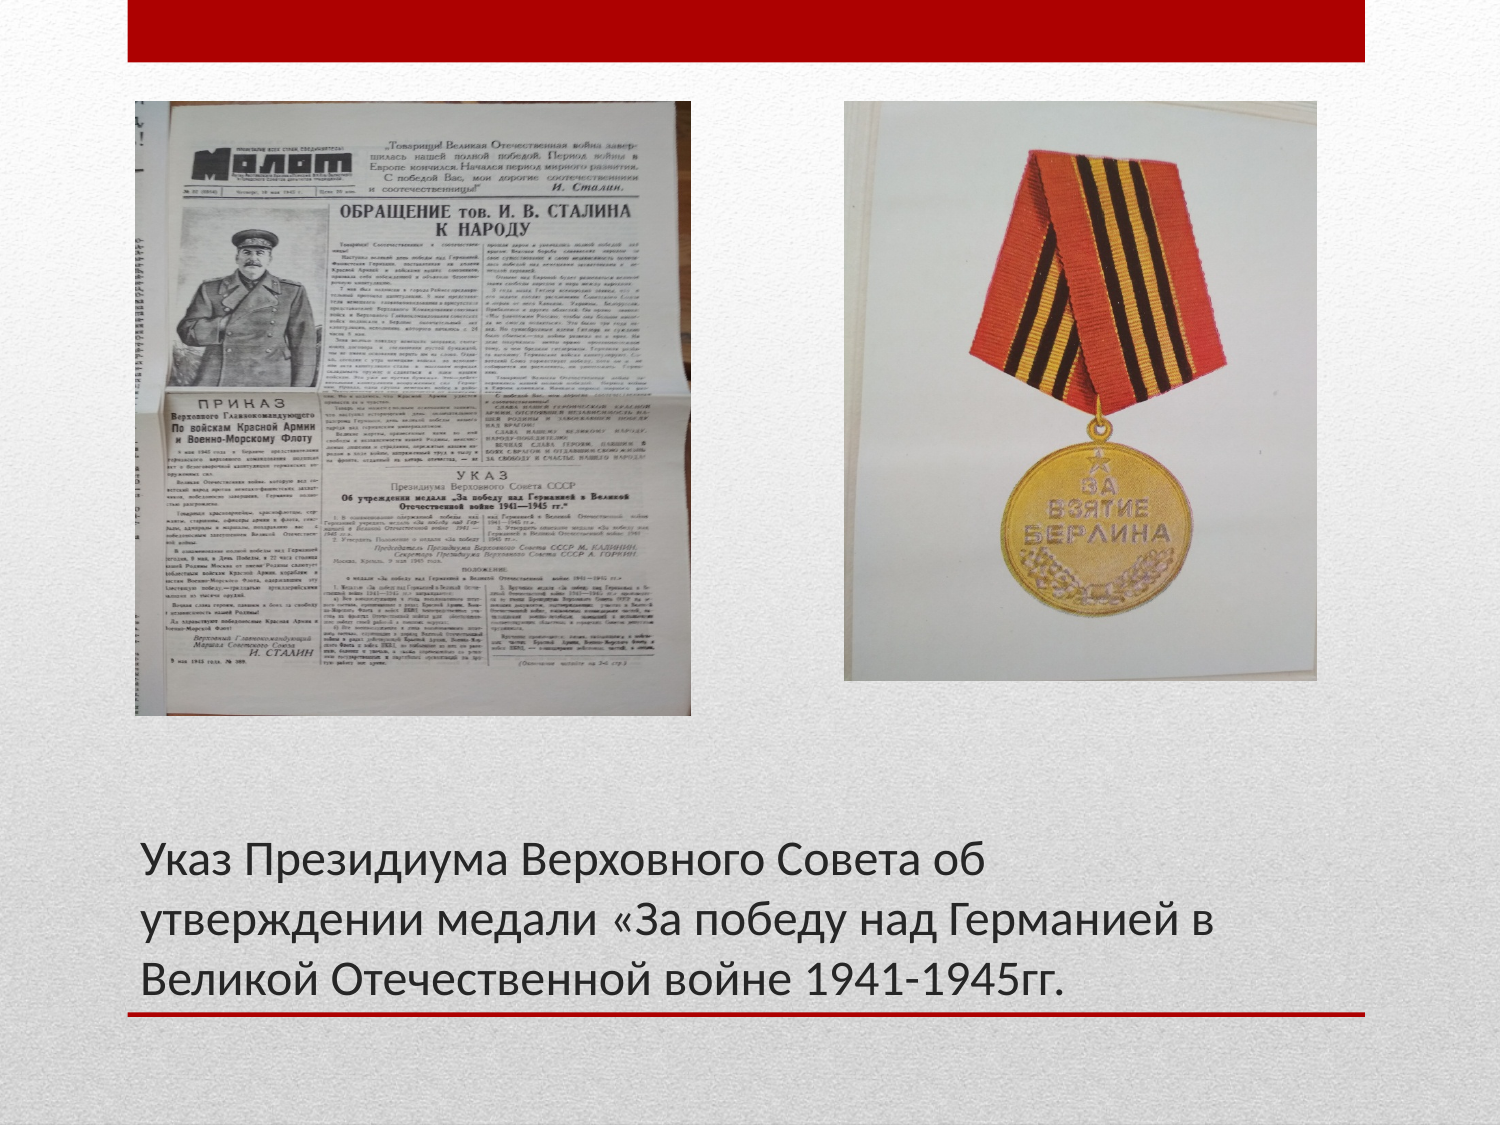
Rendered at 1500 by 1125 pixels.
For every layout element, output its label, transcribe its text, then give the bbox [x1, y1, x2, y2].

picture [844, 101, 1318, 681]
picture [135, 101, 691, 717]
title Указ Президиума Верховного Совета об утверждении медали «За победу над Германией в Великой Отечественной войне 1941-1945гг. [125, 750, 1238, 1013]
